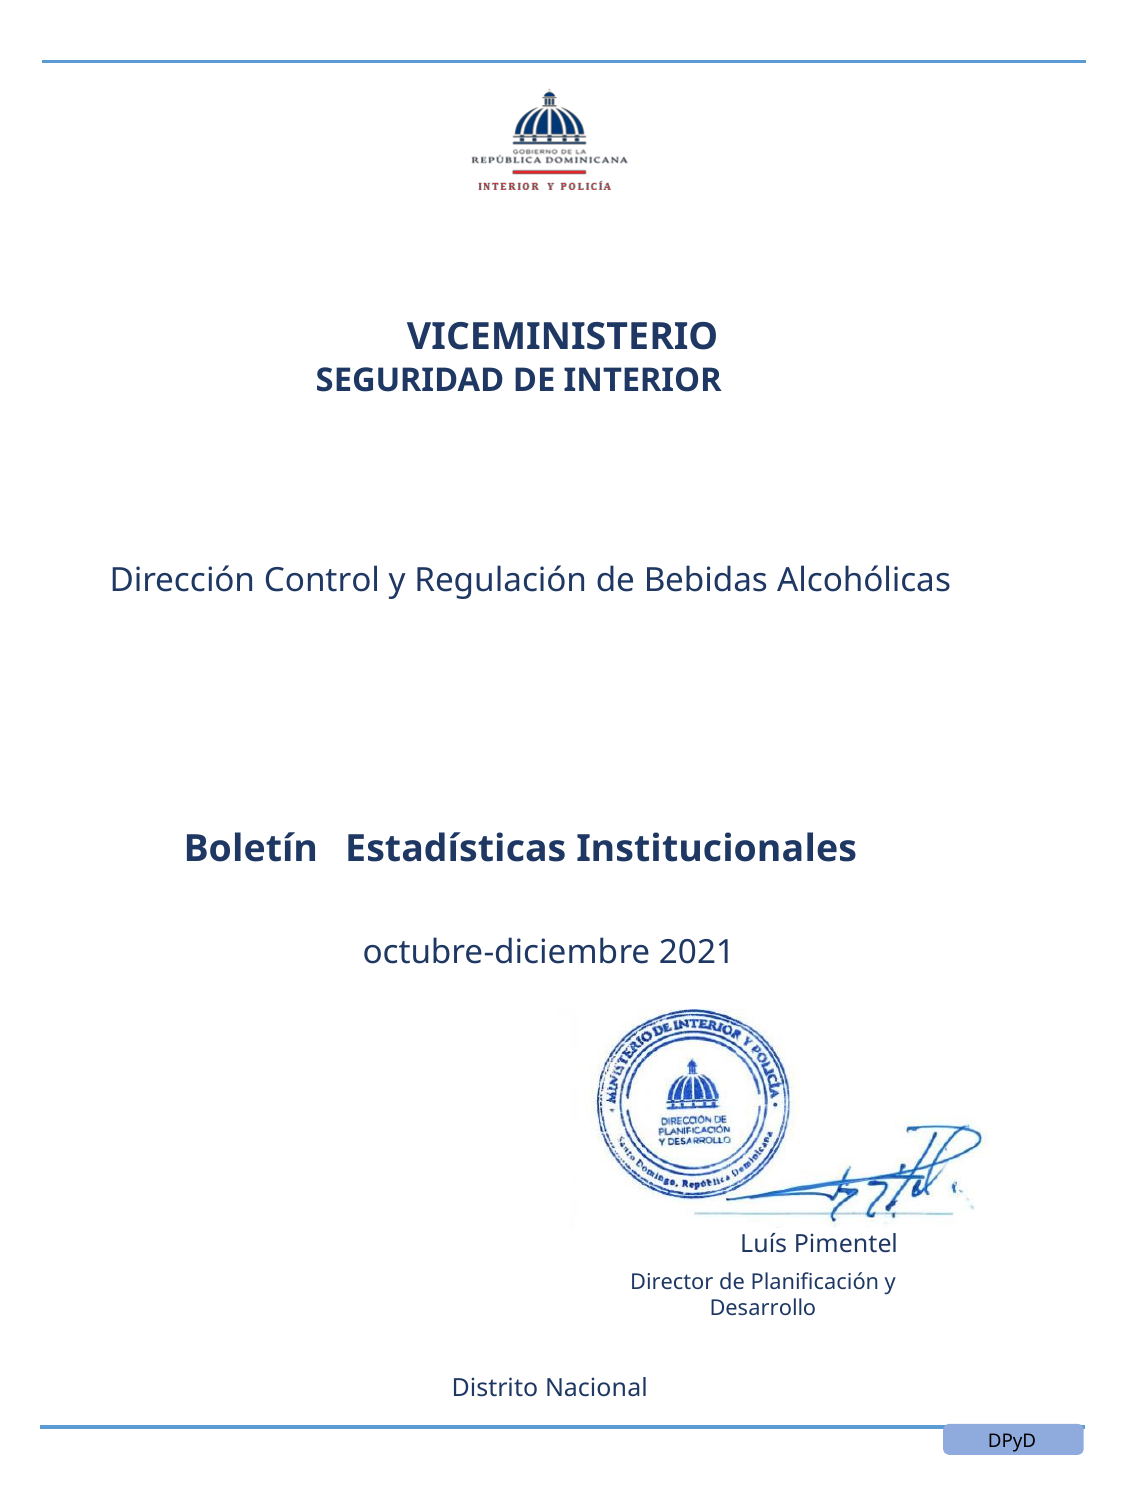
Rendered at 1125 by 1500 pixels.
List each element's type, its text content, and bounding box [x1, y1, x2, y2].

text_box Estadísticas Institucionales [343, 827, 932, 870]
text_box [944, 1425, 1083, 1454]
text_box octubre-diciembre 2021 [360, 933, 773, 971]
text_box [444, 87, 680, 199]
text_box DPyD [985, 1429, 1045, 1453]
text_box Distrito Nacional [449, 1373, 665, 1403]
text_box Boletín [181, 827, 340, 870]
text_box Luís Pimentel Director de Planificación y Desarrollo [619, 1229, 1032, 1297]
text_box [557, 1009, 1012, 1228]
text_box Dirección Control y Regulación de Bebidas Alcohólicas [107, 561, 1019, 599]
text_box VICEMINISTERIO SEGURIDAD DE INTERIOR [284, 315, 843, 403]
